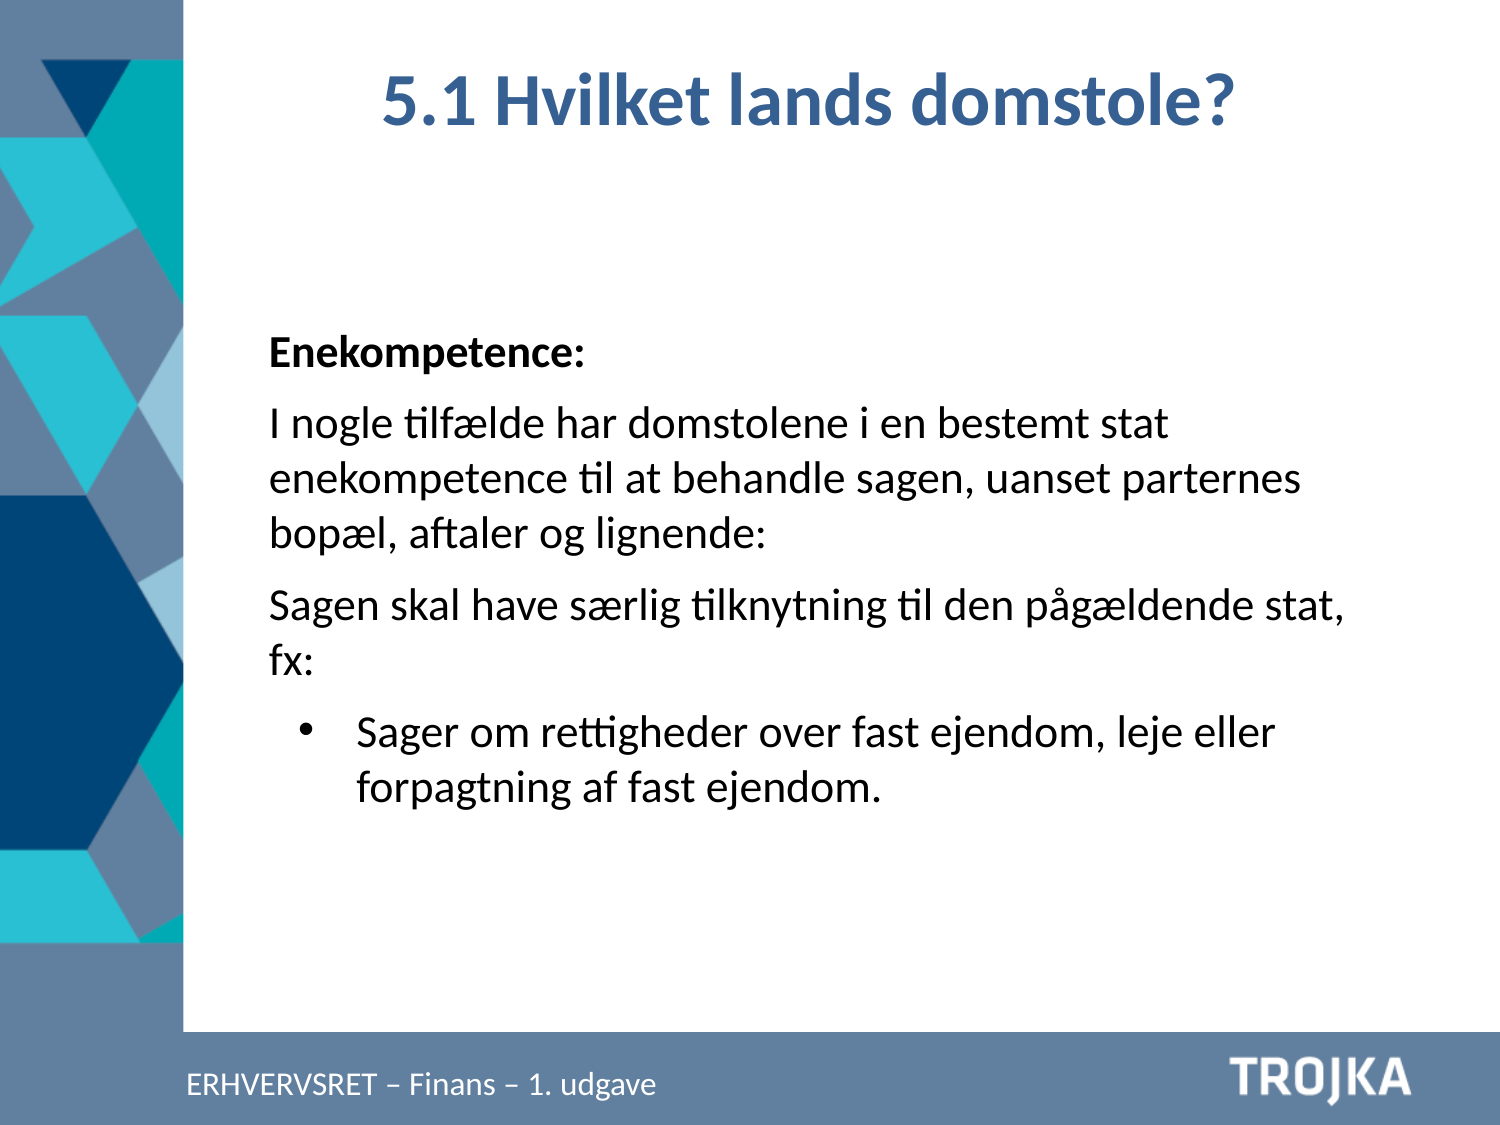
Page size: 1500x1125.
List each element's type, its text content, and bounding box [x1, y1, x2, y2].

list Enekompetence: I nogle tilfælde har domstolene i en bestemt stat enekompetence til at behandle sagen, uanset parternes bopæl, aftaler og lignende: Sagen skal have særlig tilknytning til den pågældende stat, fx: Sager om rettigheder over fast ejendom, leje eller forpagtning af fast ejendom. [253, 314, 1408, 858]
picture [0, 0, 1500, 1125]
text_box 5.1 Hvilket lands domstole? [206, 42, 1414, 148]
